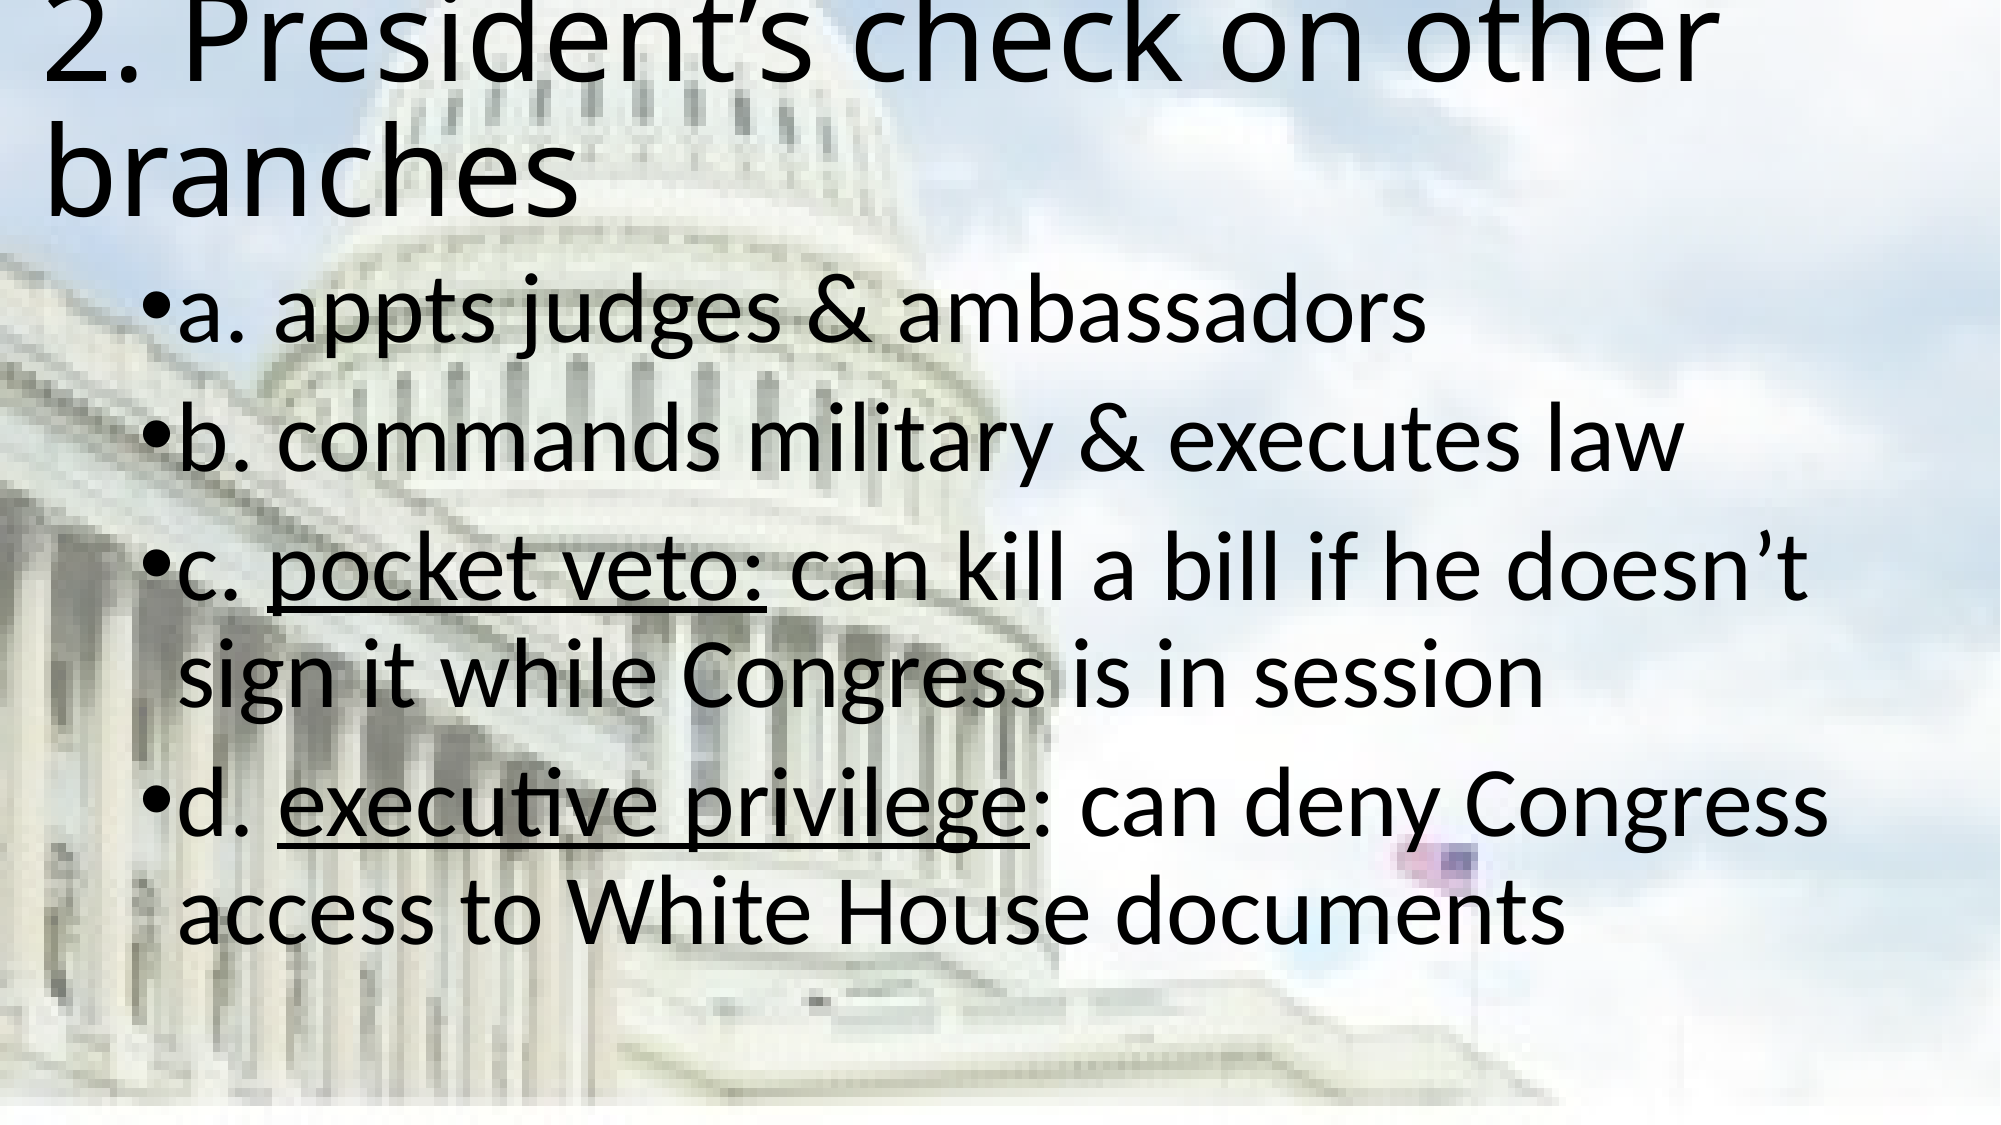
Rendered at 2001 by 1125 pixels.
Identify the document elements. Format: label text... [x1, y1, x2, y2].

title 2. President’s check on other branches [26, 0, 2000, 218]
list a. appts judges & ambassadors b. commands military & executes law c. pocket veto: can kill a bill if he doesn’t sign it while Congress is in session d. executive privilege: can deny Congress access to White House documents [124, 248, 1850, 1125]
